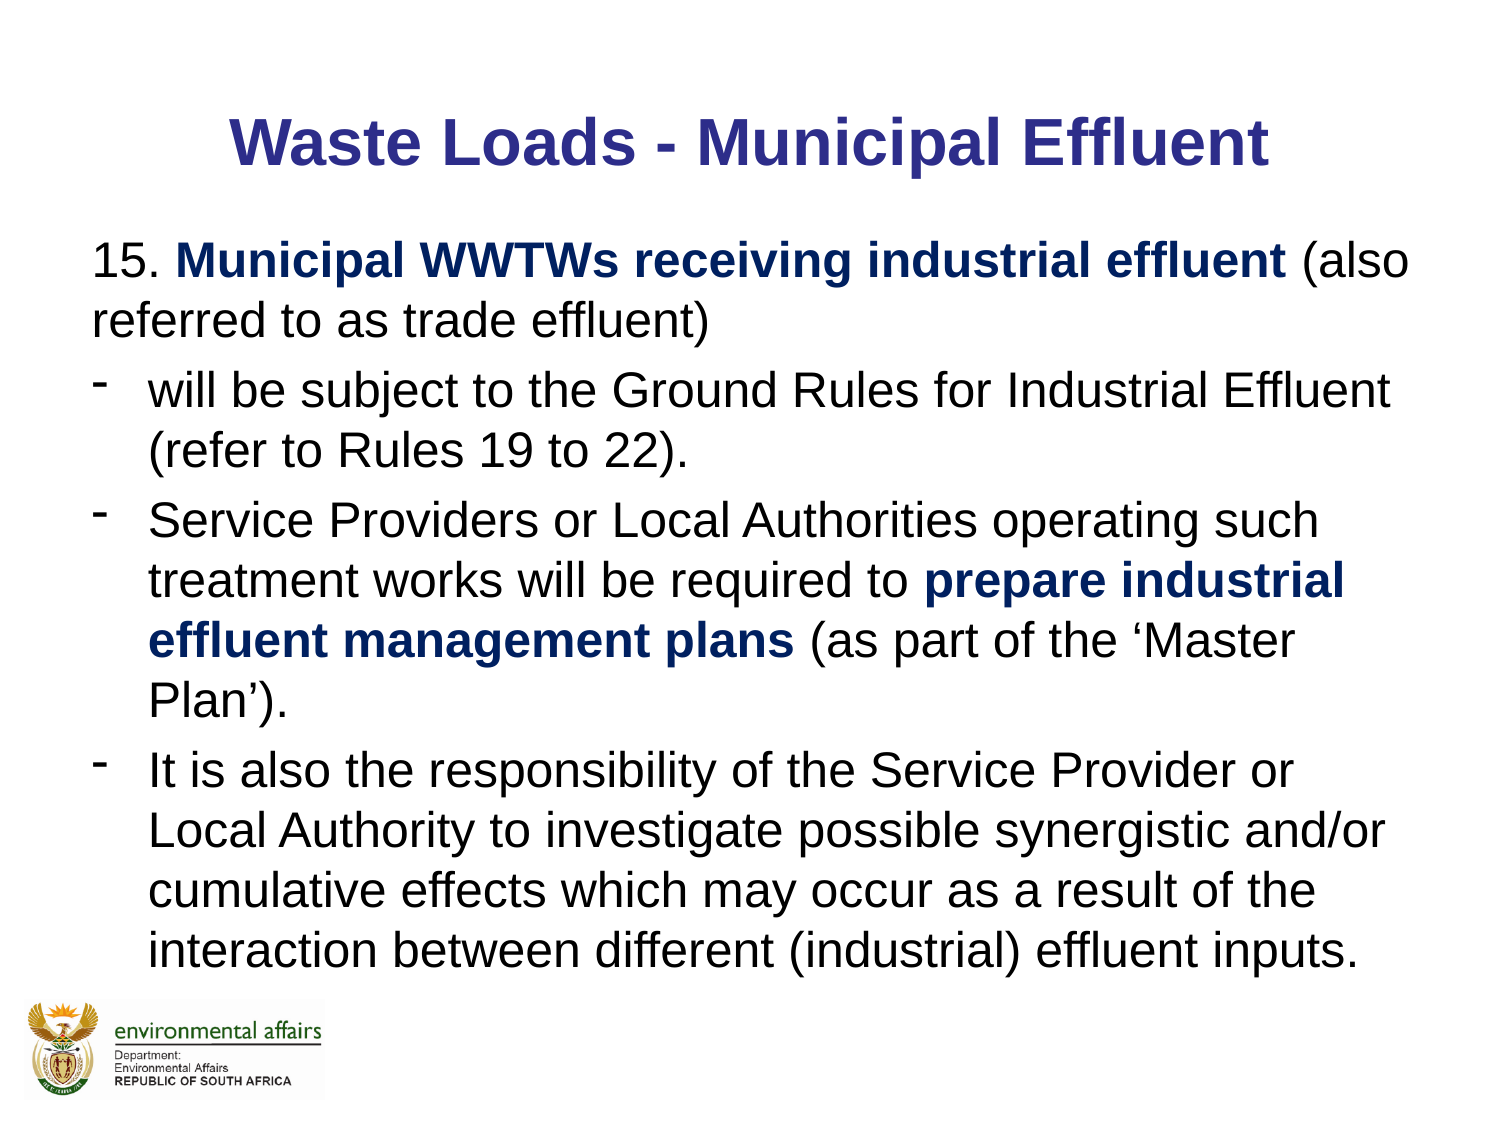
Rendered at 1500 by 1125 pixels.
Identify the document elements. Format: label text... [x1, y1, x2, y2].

list 15. Municipal WWTWs receiving industrial effluent (also referred to as trade effluent) will be subject to the Ground Rules for Industrial Effluent (refer to Rules 19 to 22). Service Providers or Local Authorities operating such treatment works will be required to prepare industrial effluent management plans (as part of the ‘Master Plan’). It is also the responsibility of the Service Provider or Local Authority to investigate possible synergistic and/or cumulative effects which may occur as a result of the interaction between different (industrial) effluent inputs. [76, 219, 1427, 963]
picture [24, 999, 325, 1100]
title Waste Loads - Municipal Effluent [74, 44, 1426, 233]
